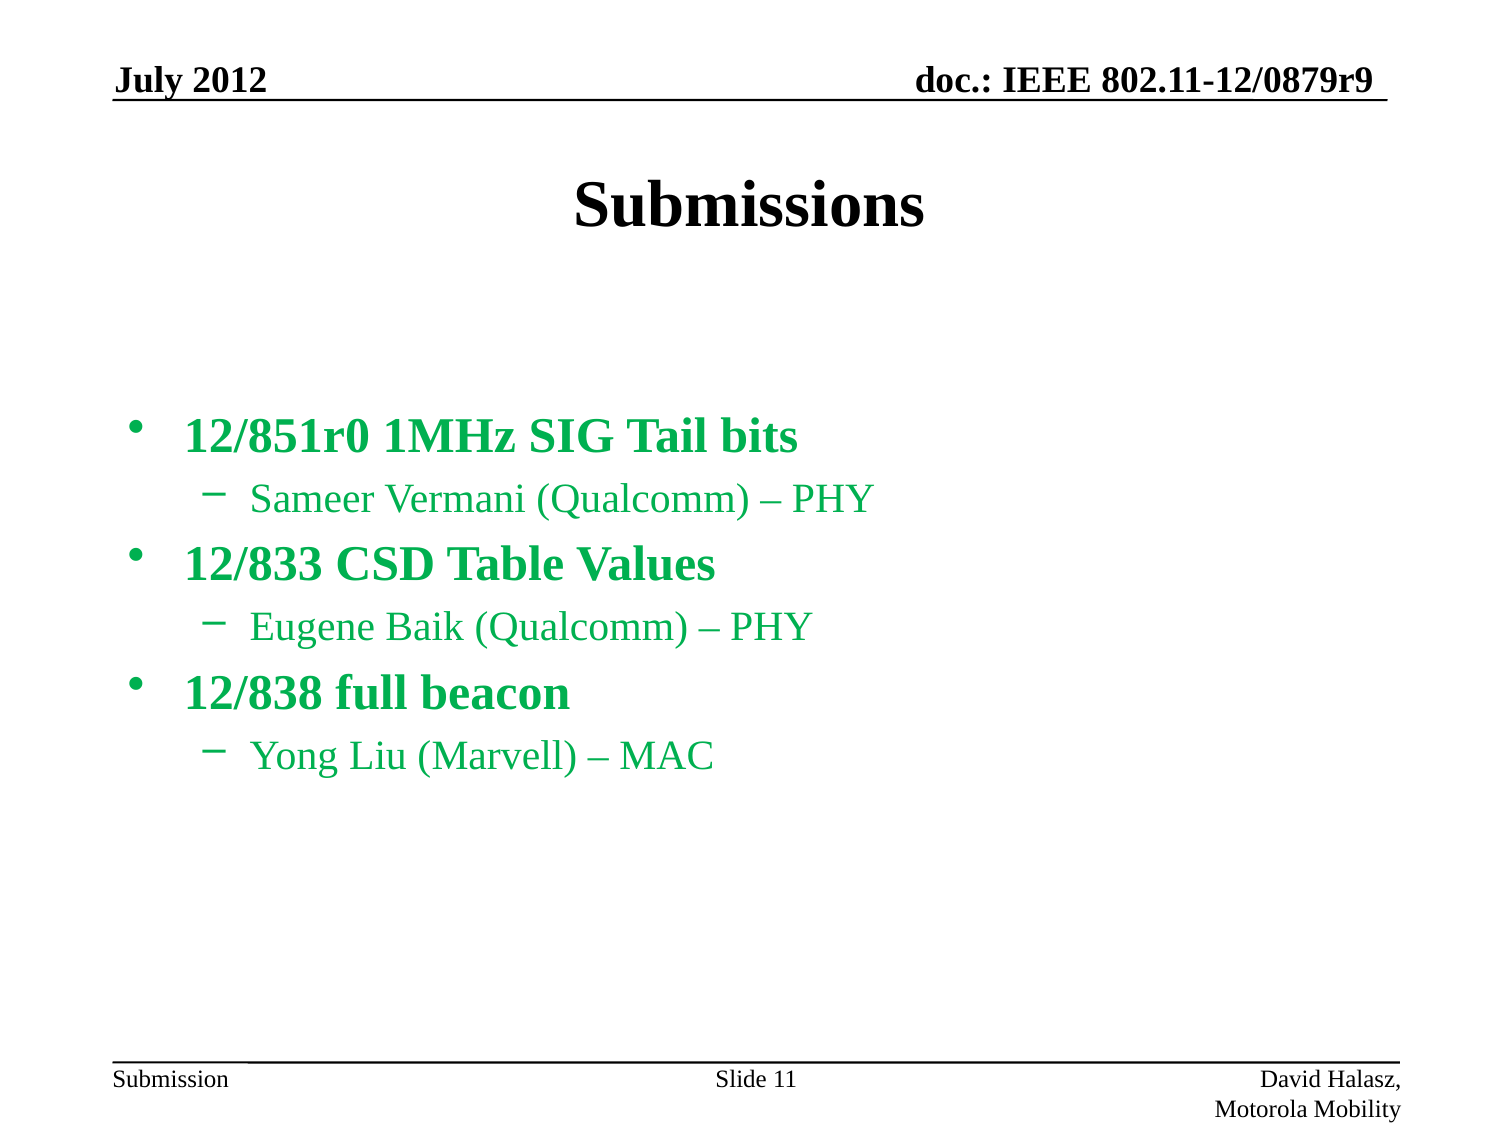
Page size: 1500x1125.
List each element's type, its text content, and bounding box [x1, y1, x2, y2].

title Submissions [112, 112, 1388, 288]
slide_number Slide 11 [712, 1061, 800, 1093]
footer David Halasz, Motorola Mobility [1185, 1061, 1402, 1093]
list 12/851r0 1MHz SIG Tail bits Sameer Vermani (Qualcomm) – PHY 12/833 CSD Table Values Eugene Baik (Qualcomm) – PHY 12/838 full beacon Yong Liu (Marvell) – MAC [112, 324, 1388, 1001]
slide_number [114, 54, 333, 101]
